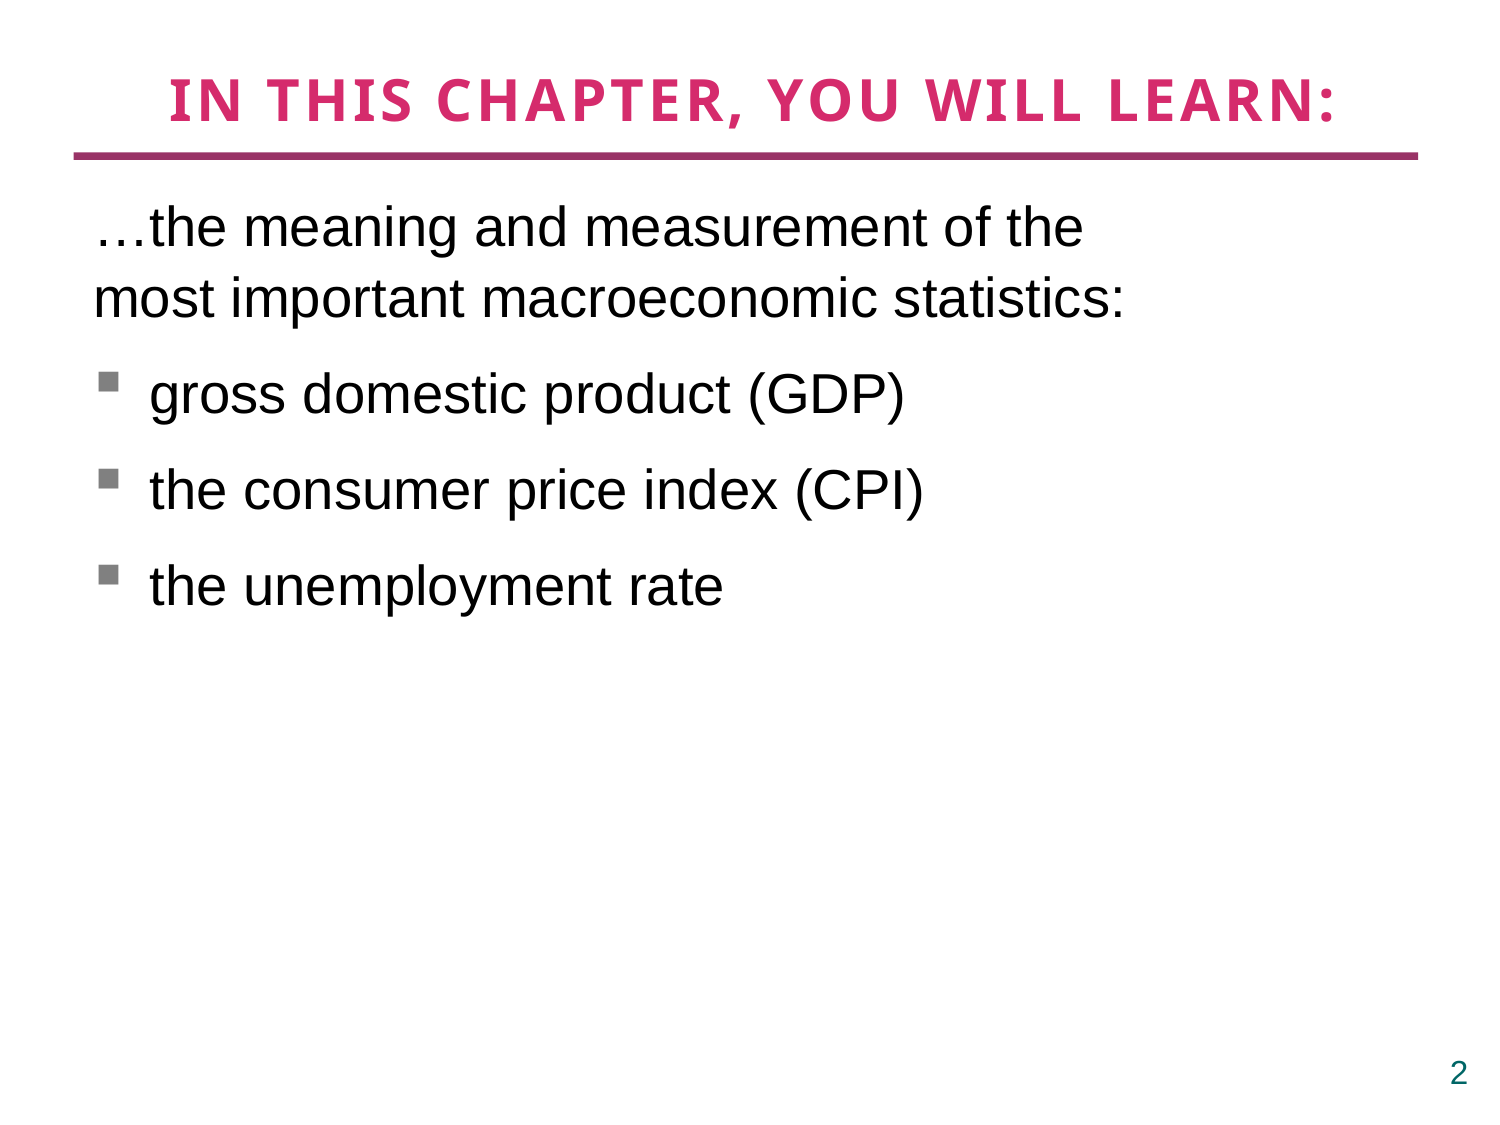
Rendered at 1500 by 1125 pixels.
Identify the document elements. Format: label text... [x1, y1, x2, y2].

title IN THIS CHAPTER, YOU WILL LEARN: [76, 50, 1430, 143]
list …the meaning and measurement of the most important macroeconomic statistics: gross domestic product (GDP) the consumer price index (CPI) the unemployment rate [78, 179, 1425, 1033]
text_box [72, 150, 1420, 162]
text_box 1 [1386, 1051, 1469, 1100]
